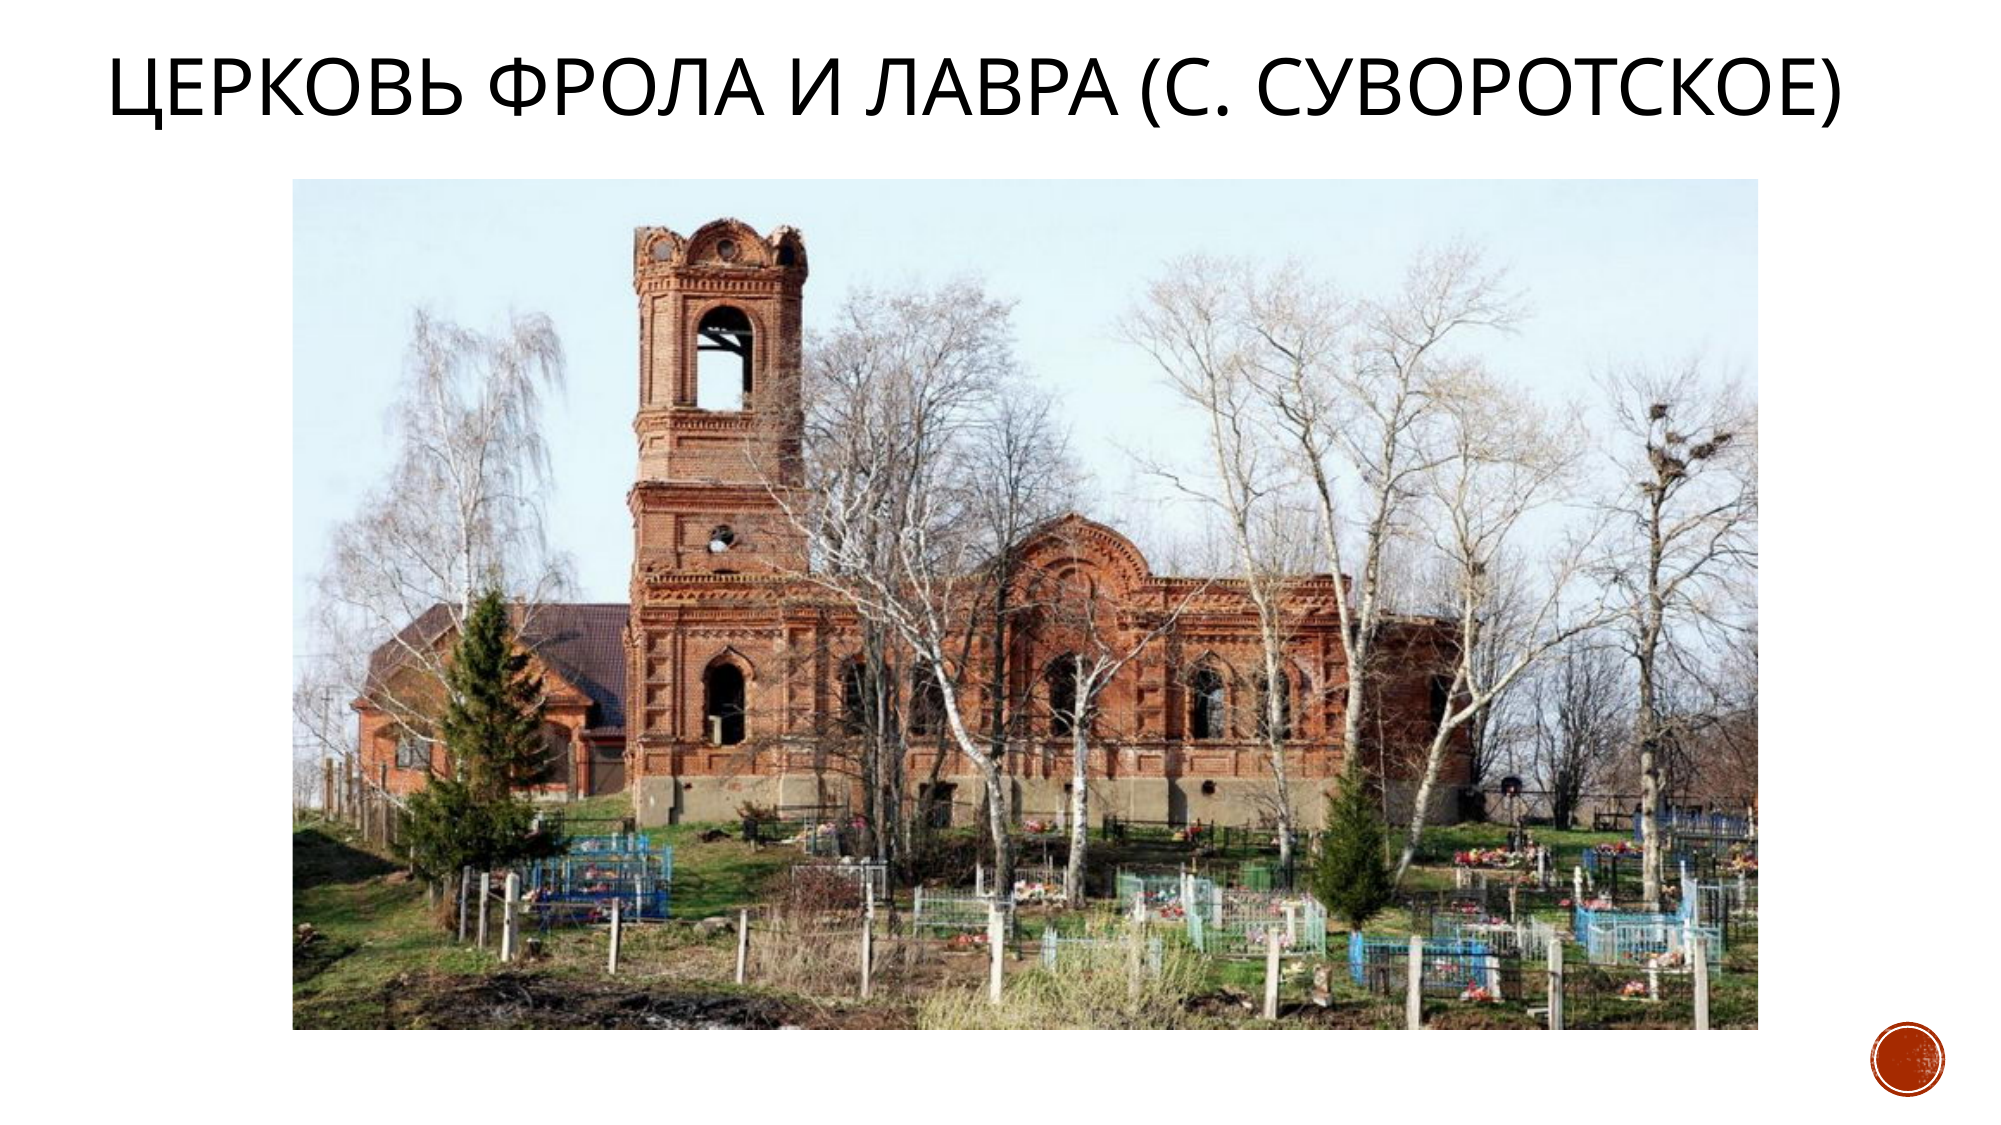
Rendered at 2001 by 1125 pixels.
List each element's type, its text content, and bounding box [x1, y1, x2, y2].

title Церковь Фрола и Лавра (с. Суворотское) [45, 0, 1903, 180]
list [297, 183, 1755, 1025]
